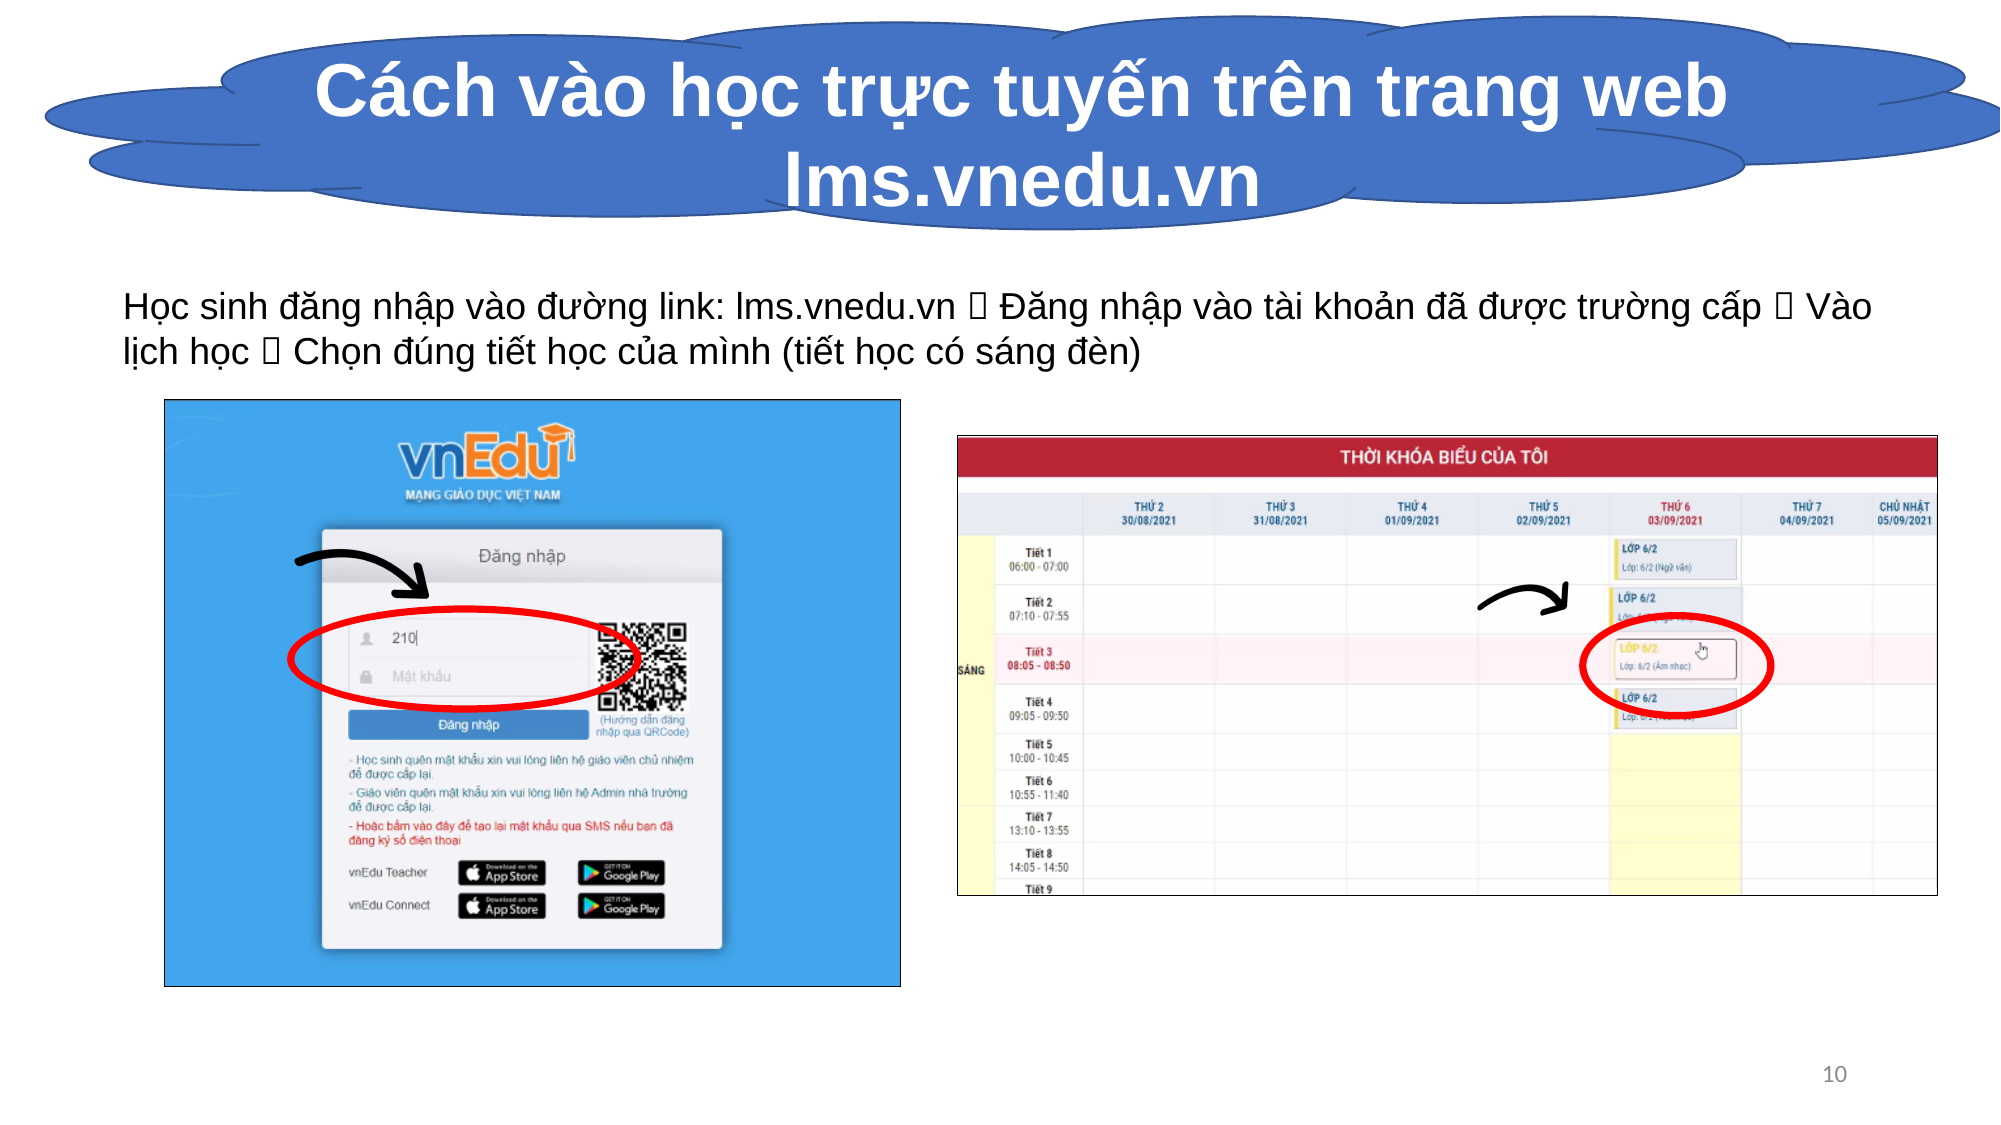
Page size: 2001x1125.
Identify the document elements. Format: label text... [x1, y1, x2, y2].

text_box Cách vào học trực tuyến trên trang web lms.vnedu.vn [135, 34, 1911, 230]
text_box [712, 15, 1769, 34]
text_box Học sinh đăng nhập vào đường link: lms.vnedu.vn  Đăng nhập vào tài khoản đã được trường cấp  Vào lịch học  Chọn đúng tiết học của mình (tiết học có sáng đèn) [108, 274, 1938, 380]
text_box [1911, 54, 2000, 154]
picture [164, 399, 901, 987]
slide_number 10 [1412, 1042, 1863, 1103]
text_box [44, 90, 135, 182]
picture [957, 435, 1938, 896]
